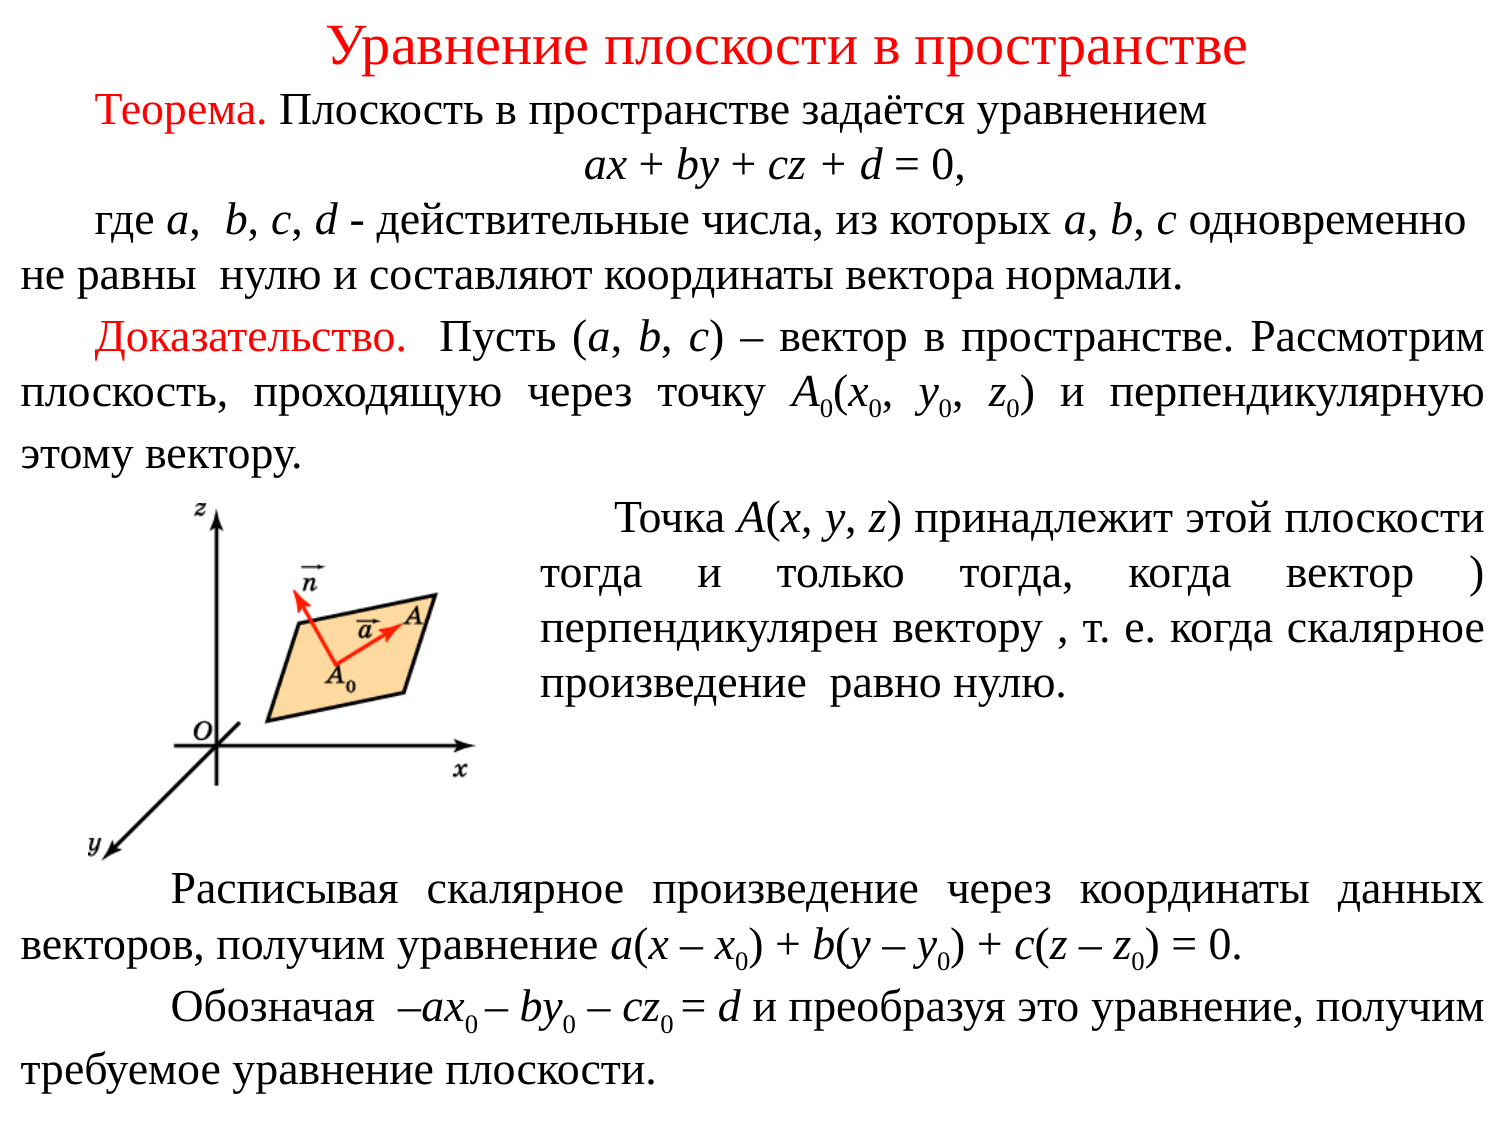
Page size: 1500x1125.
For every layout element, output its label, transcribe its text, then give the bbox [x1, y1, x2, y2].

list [88, 503, 476, 861]
text_box Расписывая скалярное произведение через координаты данных векторов, получим уравнение a(x – x0) + b(y – y0) + c(z – z0) = 0. Обозначая –ax0 – by0 – cz0 = d и преобразуя это уравнение, получим требуемое уравнение плоскости. [5, 846, 1500, 1101]
text_box Уравнение плоскости в пространстве [3, 0, 1498, 84]
text_box Теорема. Плоскость в пространстве задаётся уравнением ax + by + cz + d = 0, где a, b, c, d - действительные числа, из которых a, b, c одновременно не равны нулю и составляют координаты вектора нормали. [5, 71, 1500, 307]
